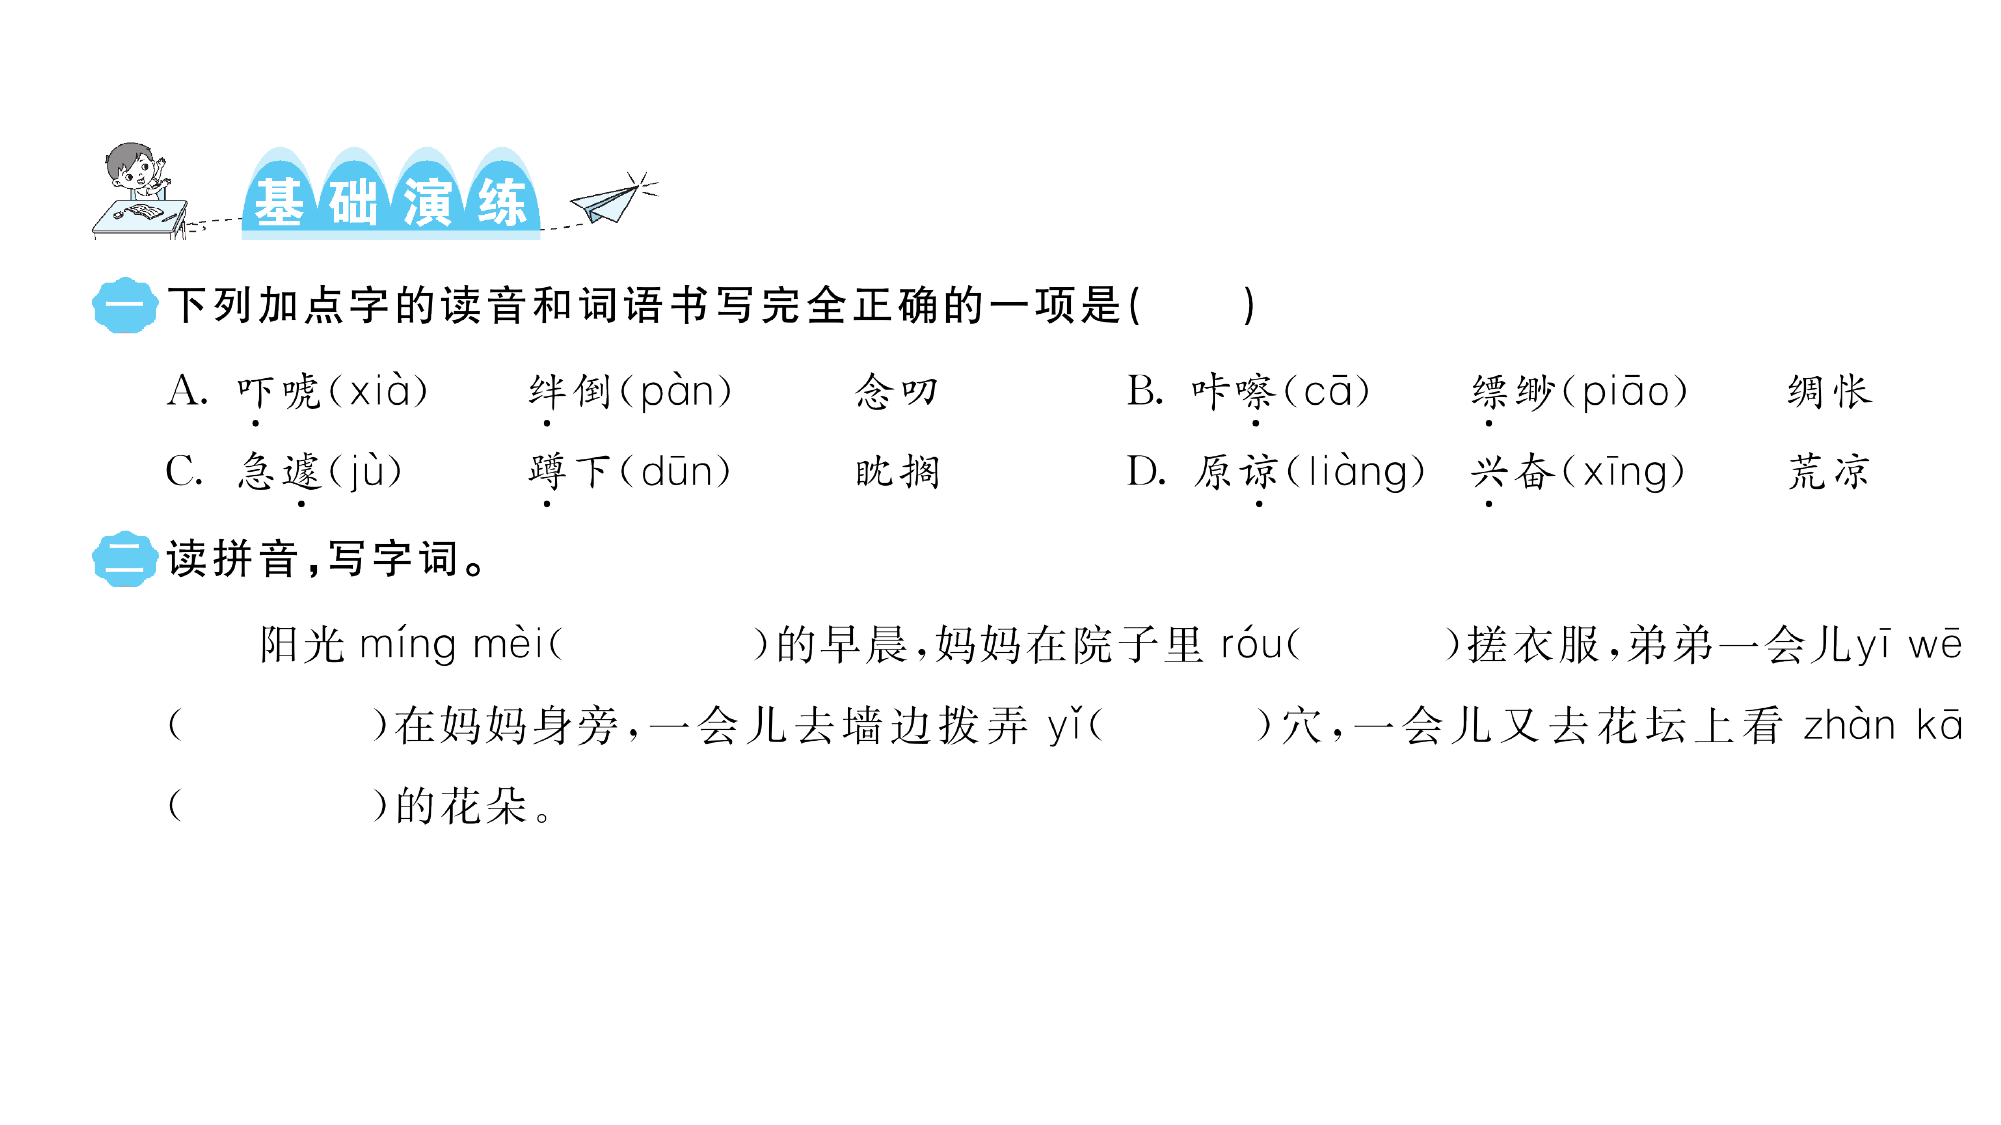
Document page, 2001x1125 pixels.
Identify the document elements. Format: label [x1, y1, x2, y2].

picture [88, 118, 1979, 839]
